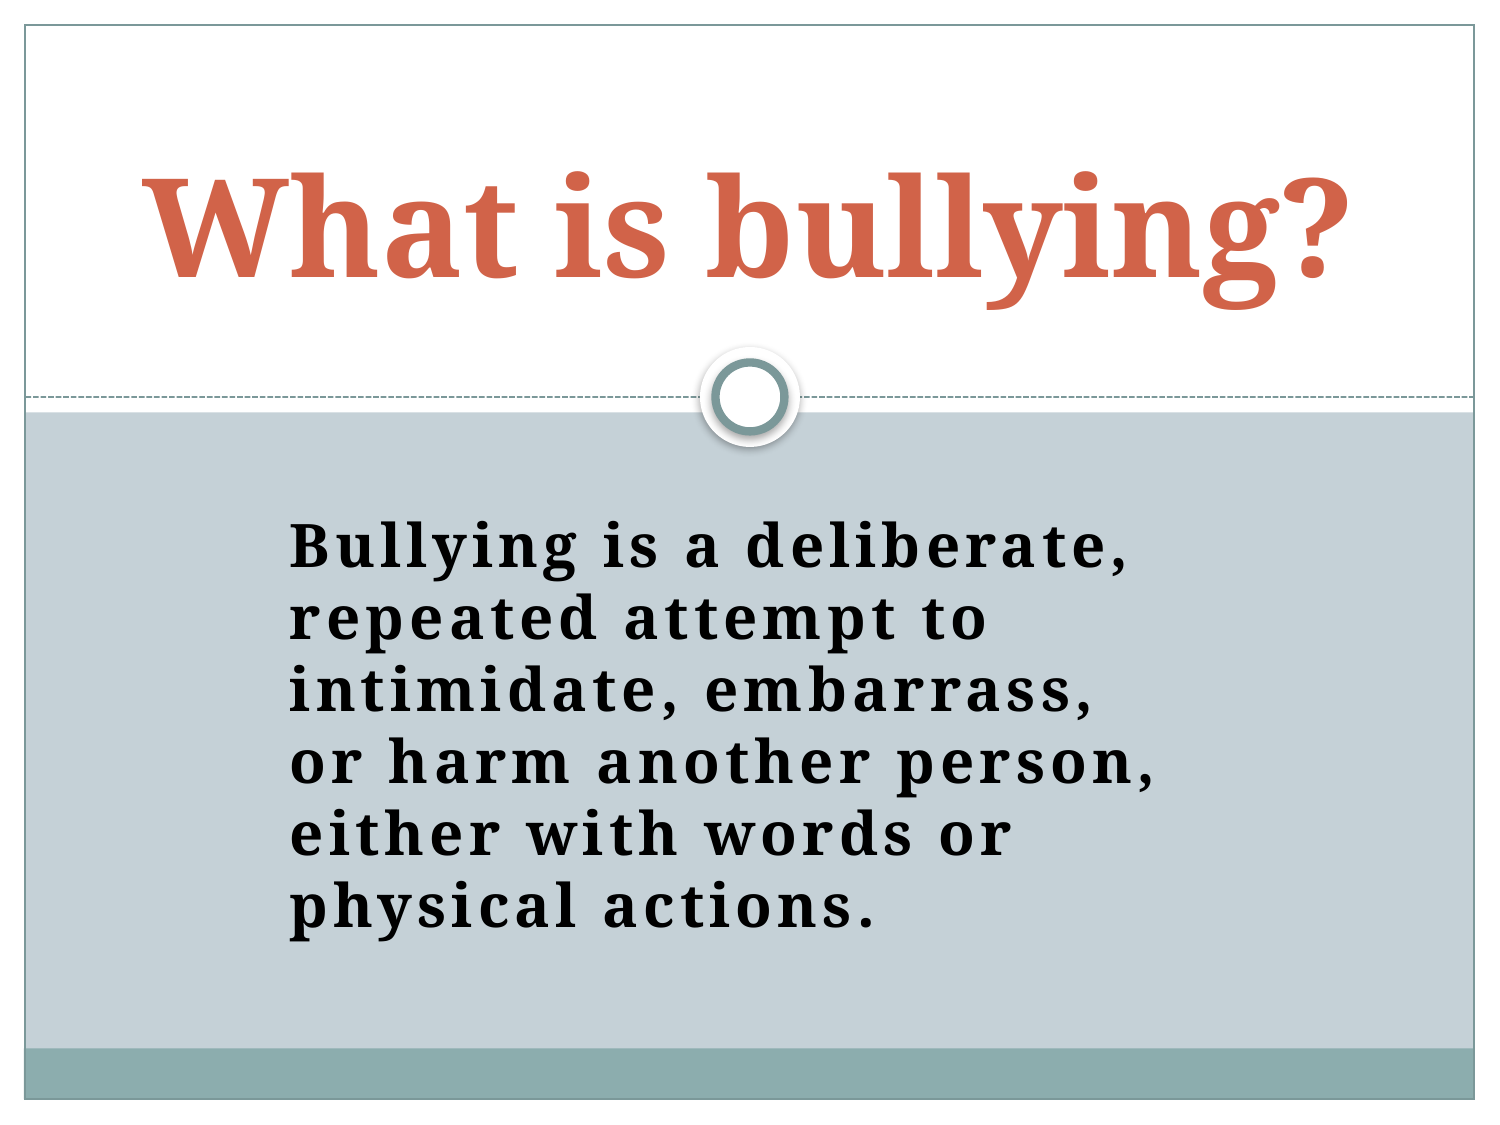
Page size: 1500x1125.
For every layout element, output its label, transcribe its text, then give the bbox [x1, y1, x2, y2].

subtitle Bullying is a deliberate, repeated attempt to intimidate, embarrass, or harm another person, either with words or physical actions. [275, 500, 1350, 950]
title What is bullying? [112, 62, 1388, 313]
